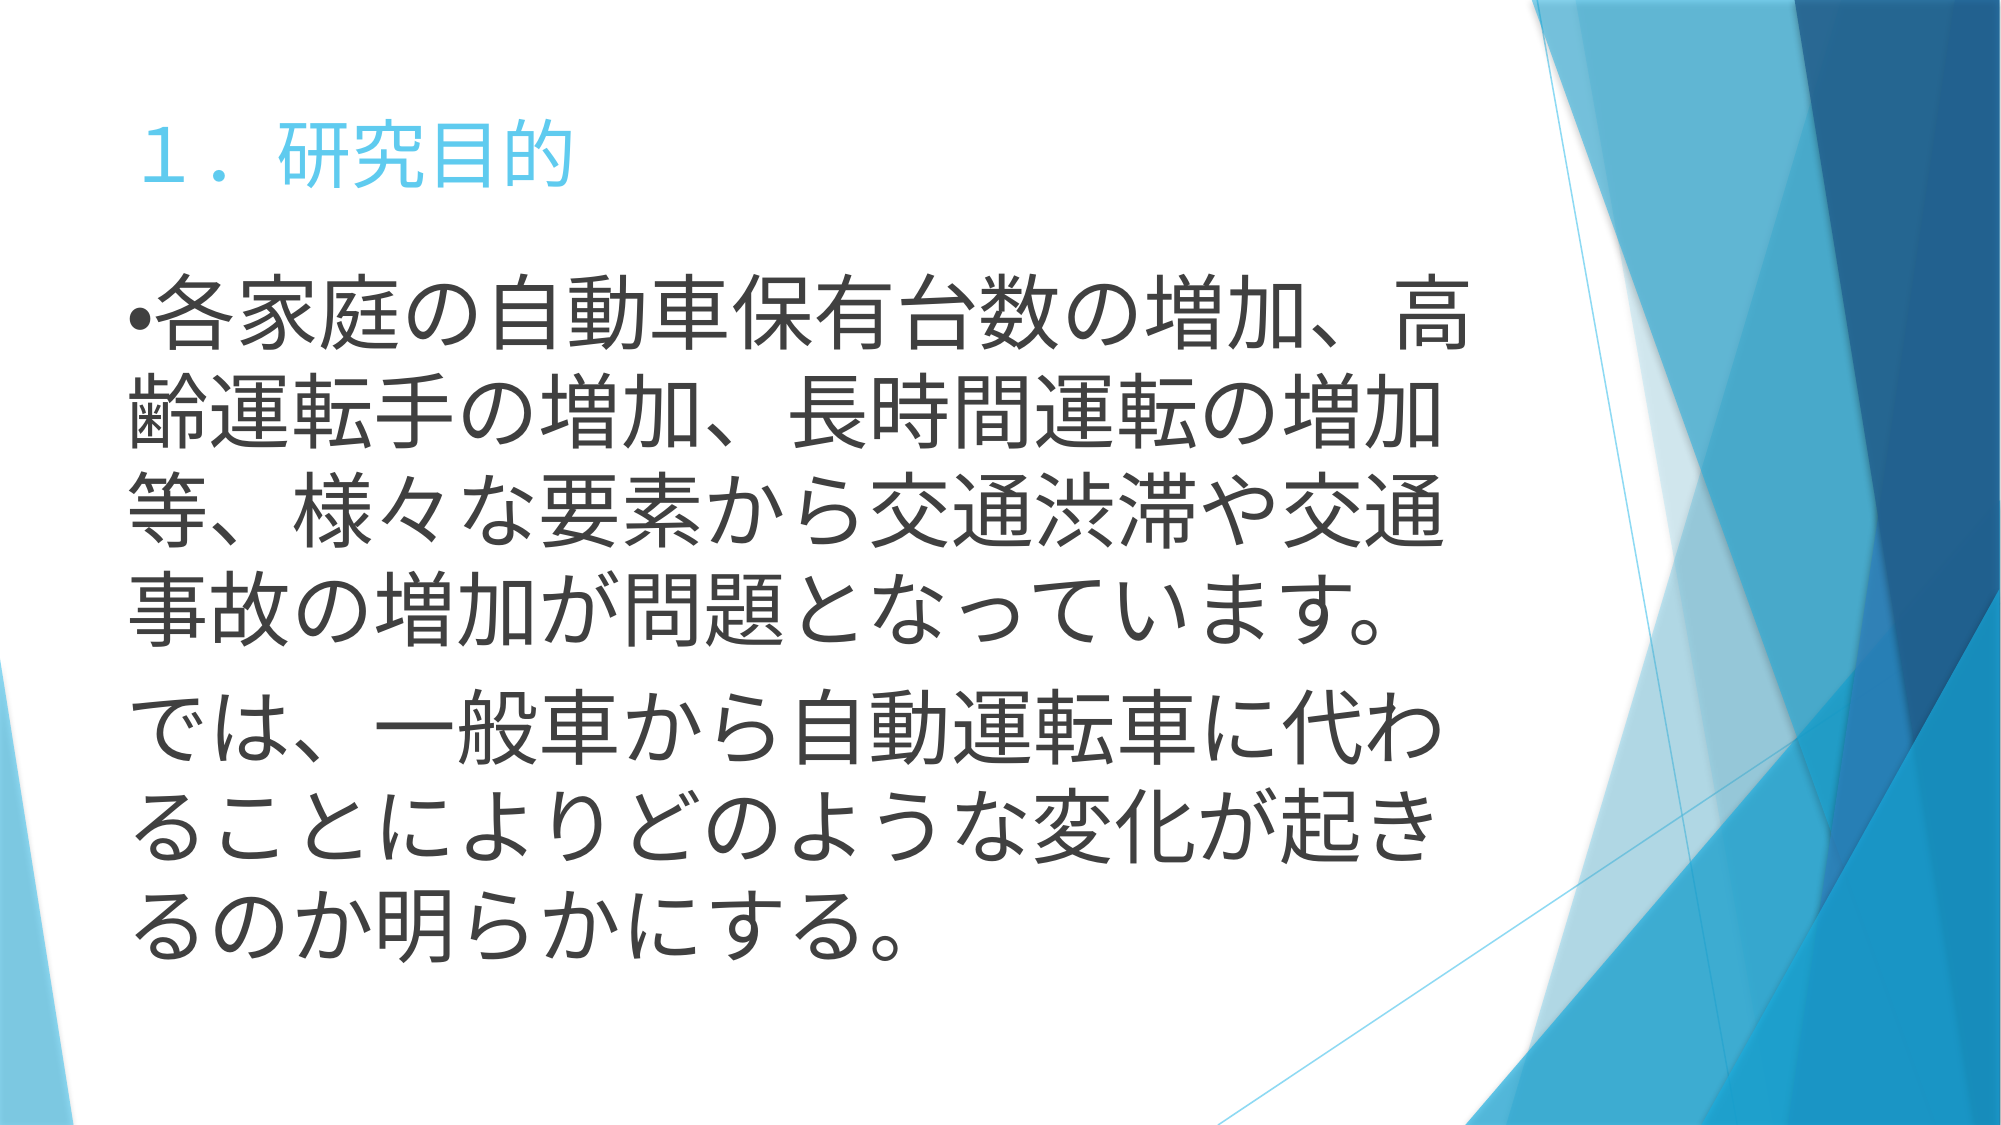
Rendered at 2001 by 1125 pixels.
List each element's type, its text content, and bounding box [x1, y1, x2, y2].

title １．研究目的 [111, 99, 1522, 253]
list ・各家庭の自動車保有台数の増加、高齢運転手の増加、長時間運転の増加等、様々な要素から交通渋滞や交通事故の増加が問題となっています。 では、一般車から自動運転車に代わることによりどのような変化が起きるのか明らかにする。 [111, 253, 1522, 991]
